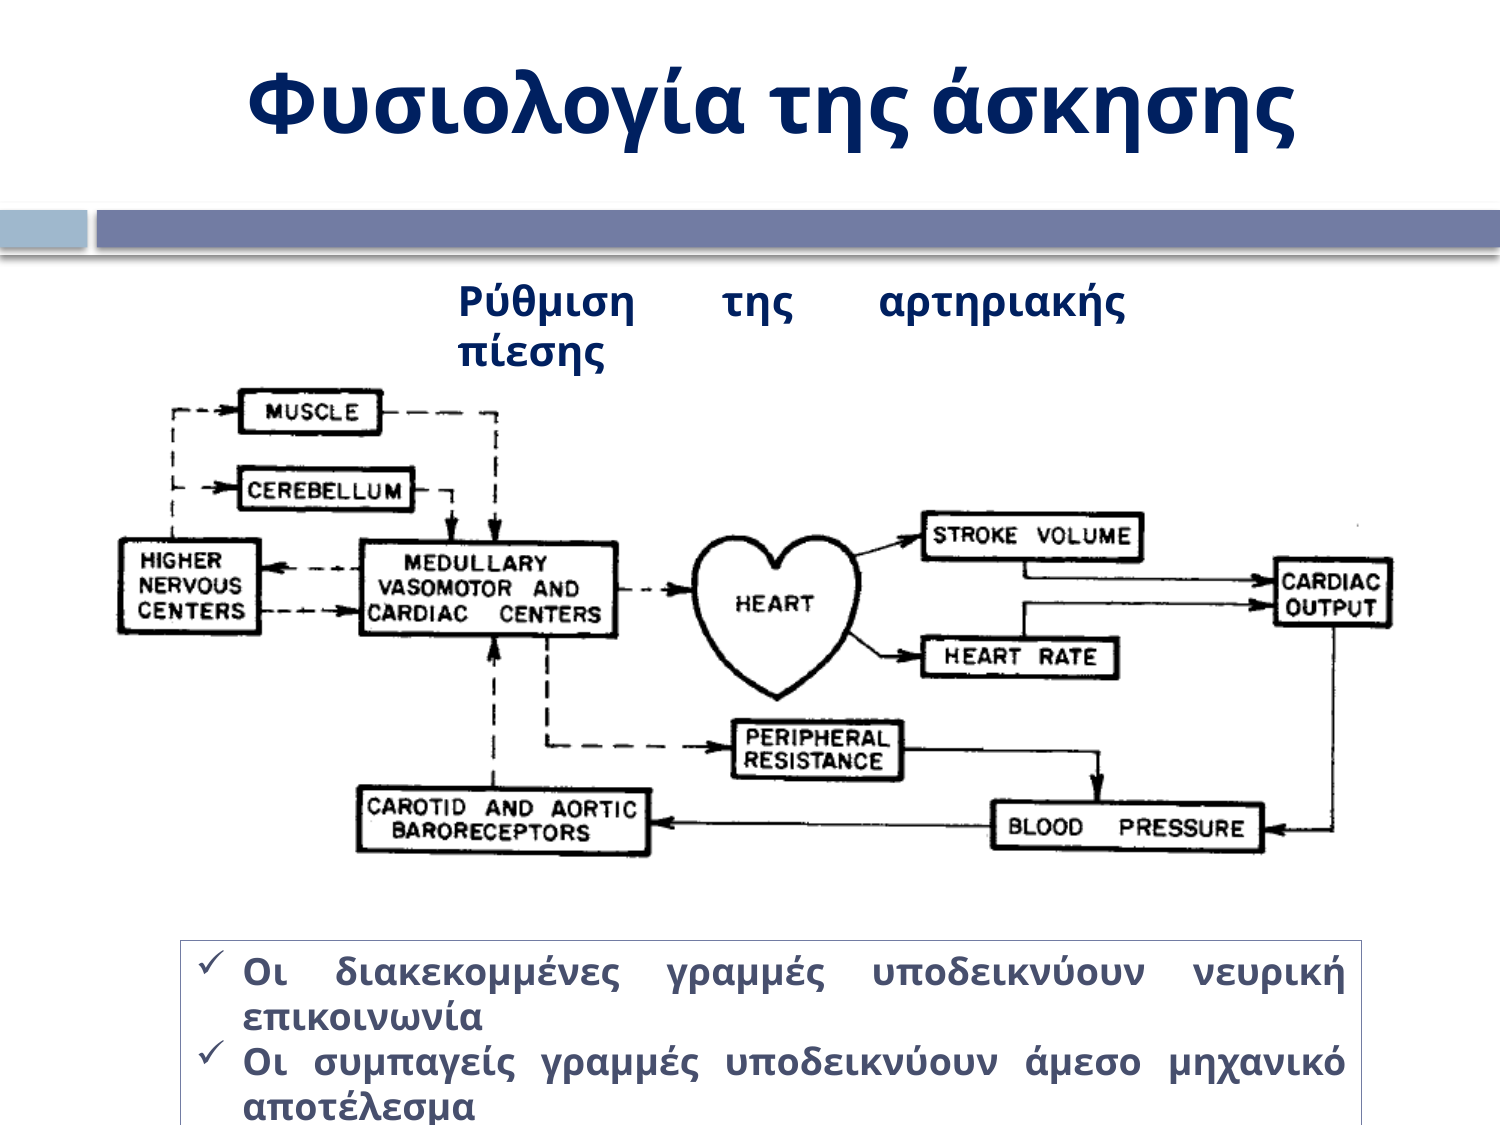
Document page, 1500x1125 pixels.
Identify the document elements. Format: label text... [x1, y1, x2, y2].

text_box Φυσιολογία της άσκησης [41, 42, 1500, 218]
text_box Ρύθμιση της αρτηριακής πίεσης [442, 267, 1140, 330]
picture [86, 331, 1431, 887]
text_box Οι διακεκομμένες γραμμές υποδεικνύουν νευρική επικοινωνία Οι συμπαγείς γραμμές υποδεικνύουν άμεσο μηχανικό αποτέλεσμα [180, 940, 1362, 1125]
